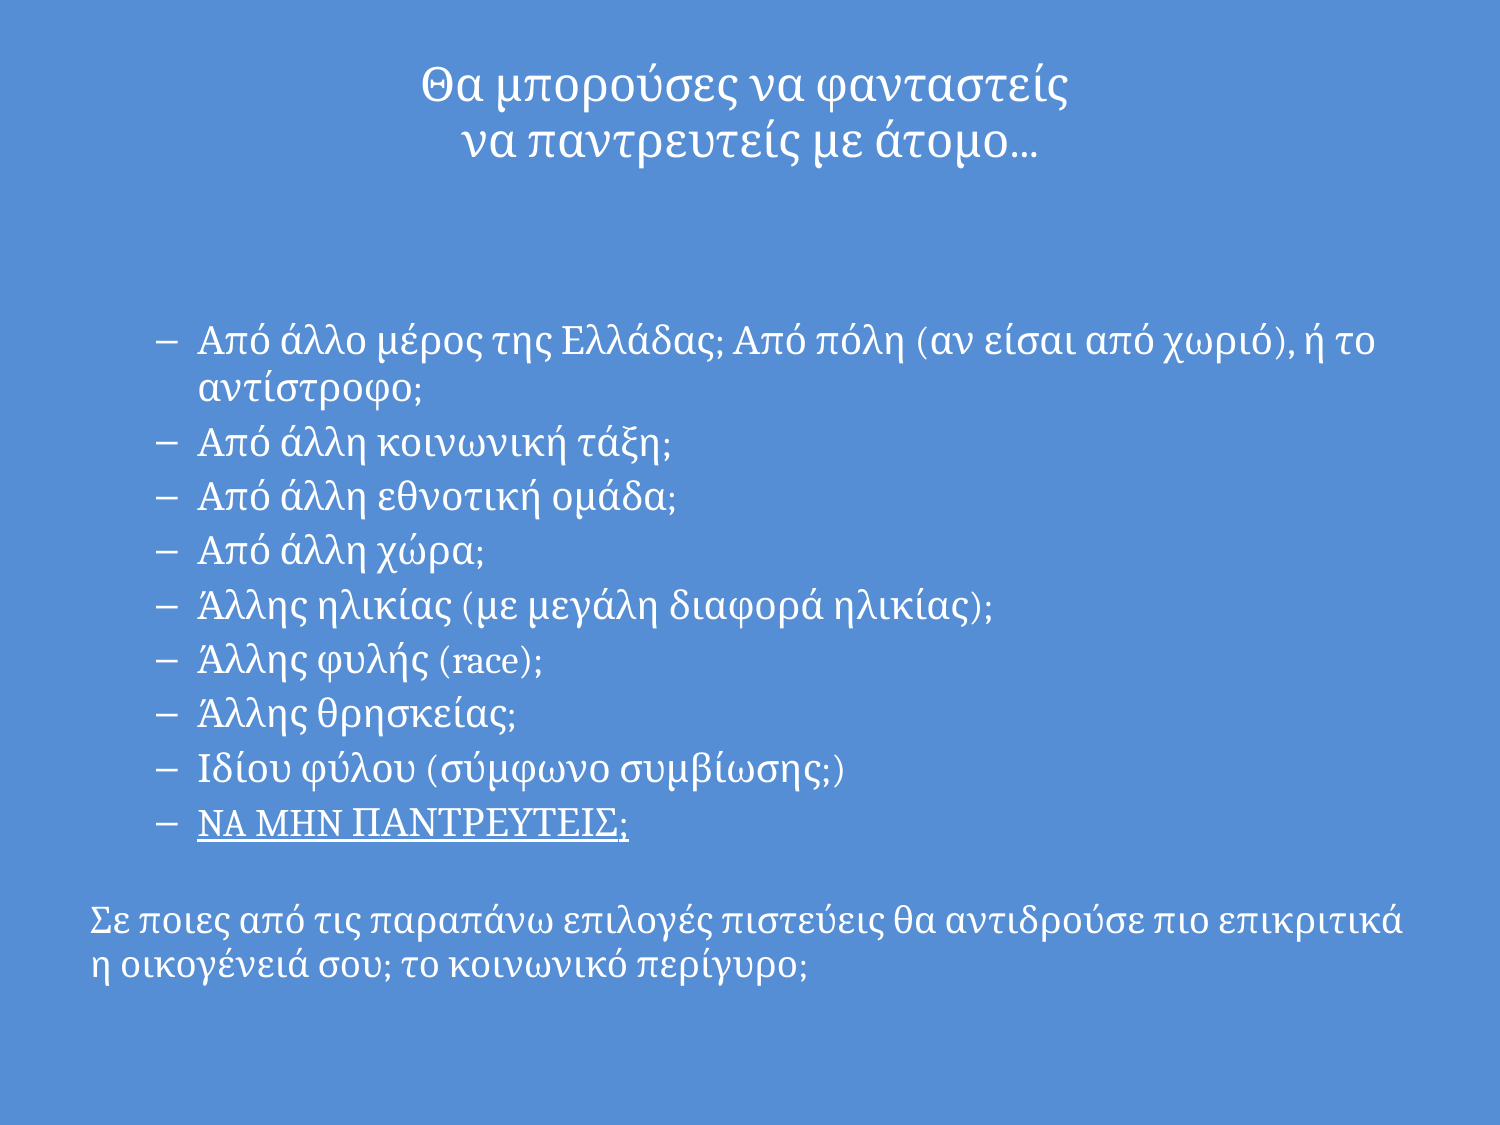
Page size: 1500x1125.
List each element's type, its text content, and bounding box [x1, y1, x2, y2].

list Από άλλο μέρος της Ελλάδας; Από πόλη (αν είσαι από χωριό), ή το αντίστροφο; Από άλλη κοινωνική τάξη; Από άλλη εθνοτική ομάδα; Από άλλη χώρα; Άλλης ηλικίας (με μεγάλη διαφορά ηλικίας); Άλλης φυλής (race); Άλλης θρησκείας; Ιδίου φύλου (σύμφωνο συμβίωσης;) NA MHN ΠΑΝΤΡΕΥΤΕΙΣ; Σε ποιες από τις παραπάνω επιλογές πιστεύεις θα αντιδρούσε πιο επικριτικά η οικογένειά σου; το κοινωνικό περίγυρο; [75, 262, 1425, 1005]
title Θα μπορούσες να φανταστείς να παντρευτείς με άτομο... [75, 45, 1425, 233]
